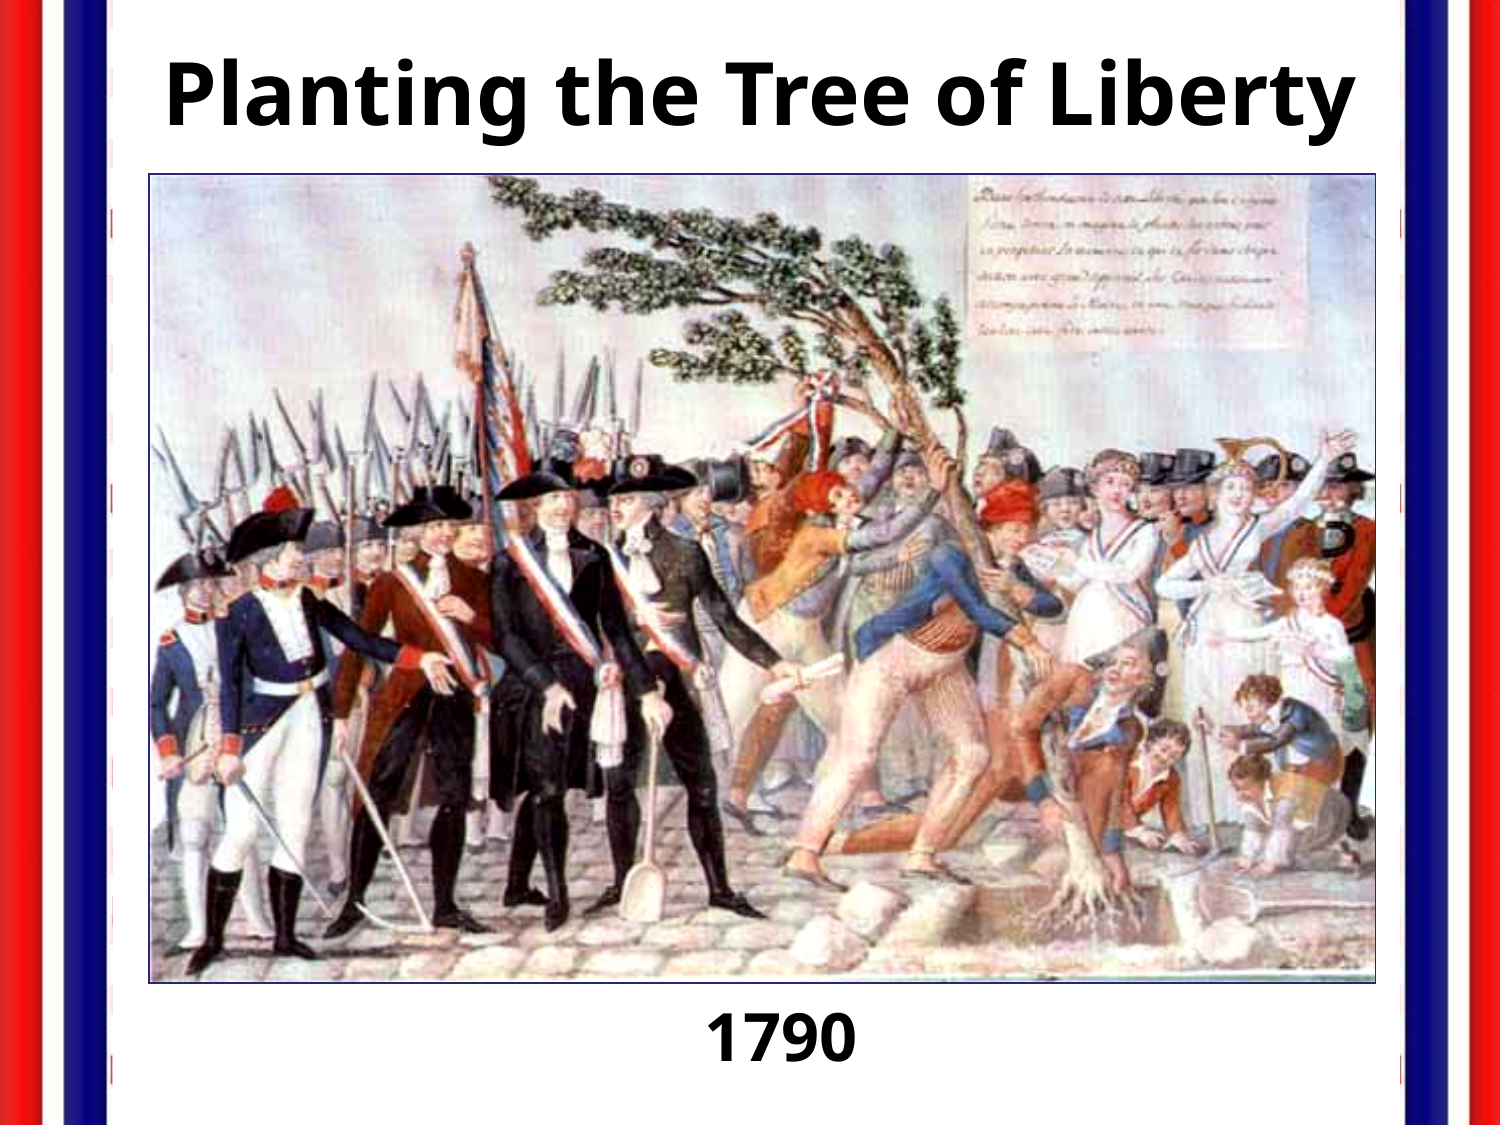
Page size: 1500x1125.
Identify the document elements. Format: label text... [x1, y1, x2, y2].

text_box Planting the Tree of Liberty [147, 30, 1372, 150]
picture [0, 0, 113, 1125]
text_box 1790 [487, 991, 1075, 1083]
picture [1400, 0, 1500, 1125]
picture [149, 174, 1376, 983]
